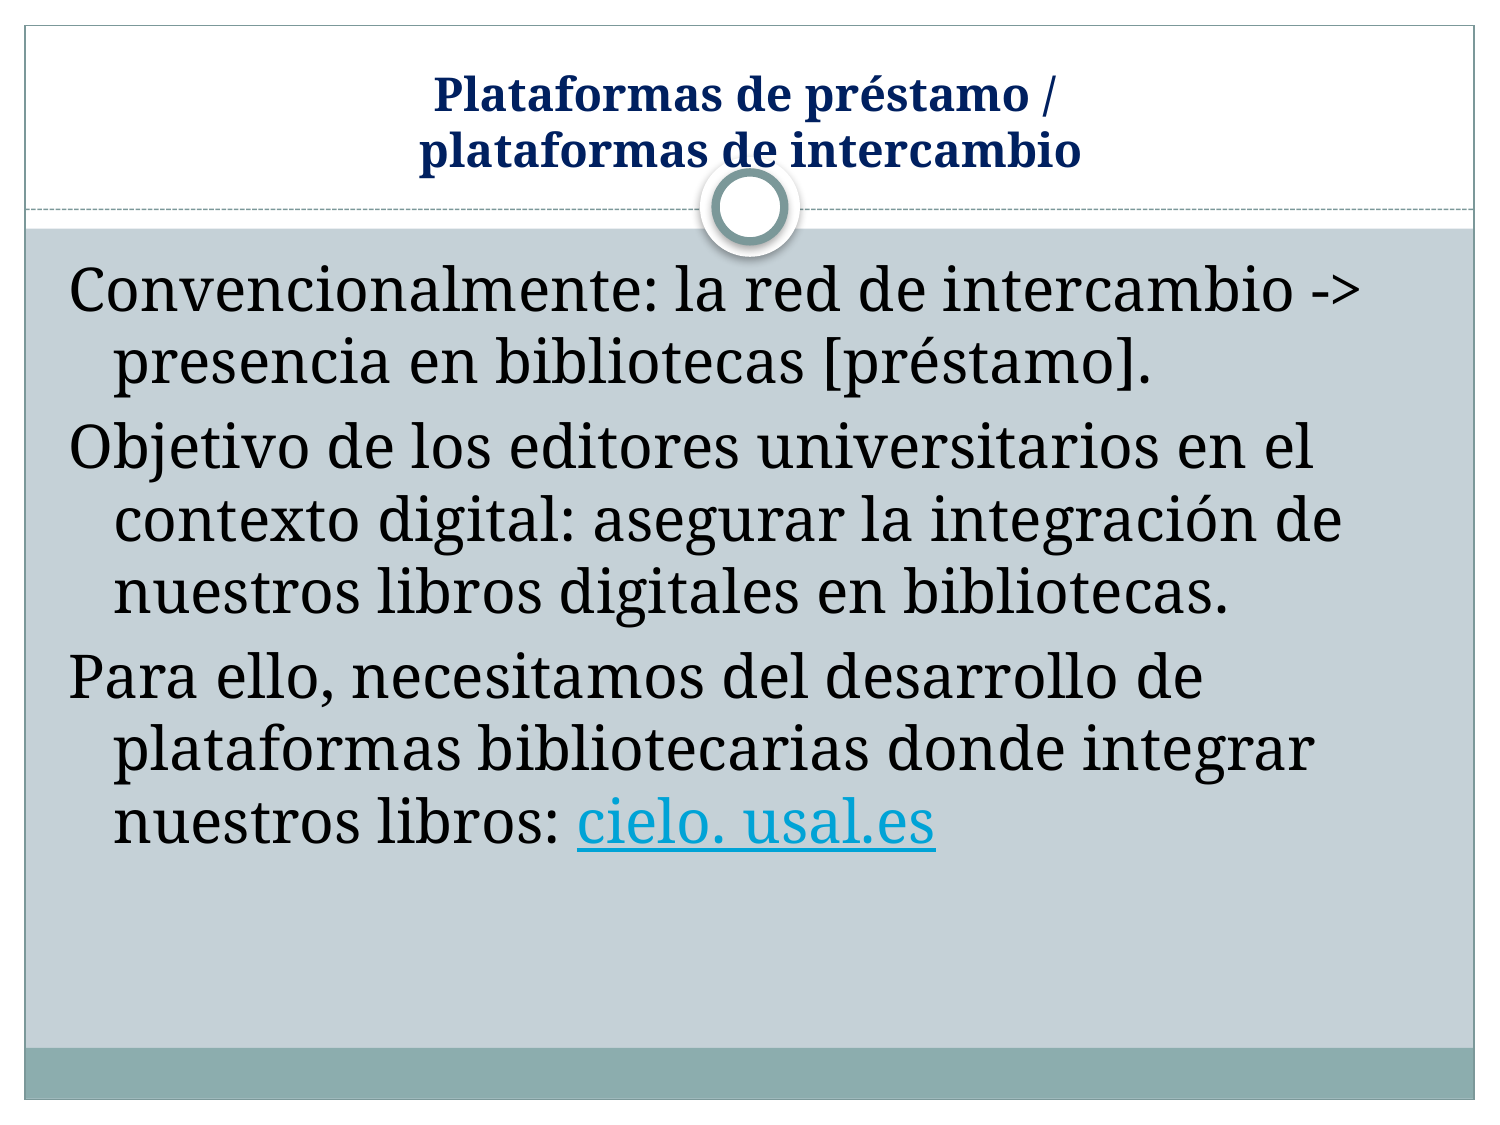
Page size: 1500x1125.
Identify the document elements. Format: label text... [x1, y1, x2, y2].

list Convencionalmente: la red de intercambio -> presencia en bibliotecas [préstamo]. Objetivo de los editores universitarios en el contexto digital: asegurar la integración de nuestros libros digitales en bibliotecas. Para ello, necesitamos del desarrollo de plataformas bibliotecarias donde integrar nuestros libros: cielo. usal.es [52, 243, 1445, 1048]
title Plataformas de préstamo / plataformas de intercambio [52, 0, 1450, 185]
